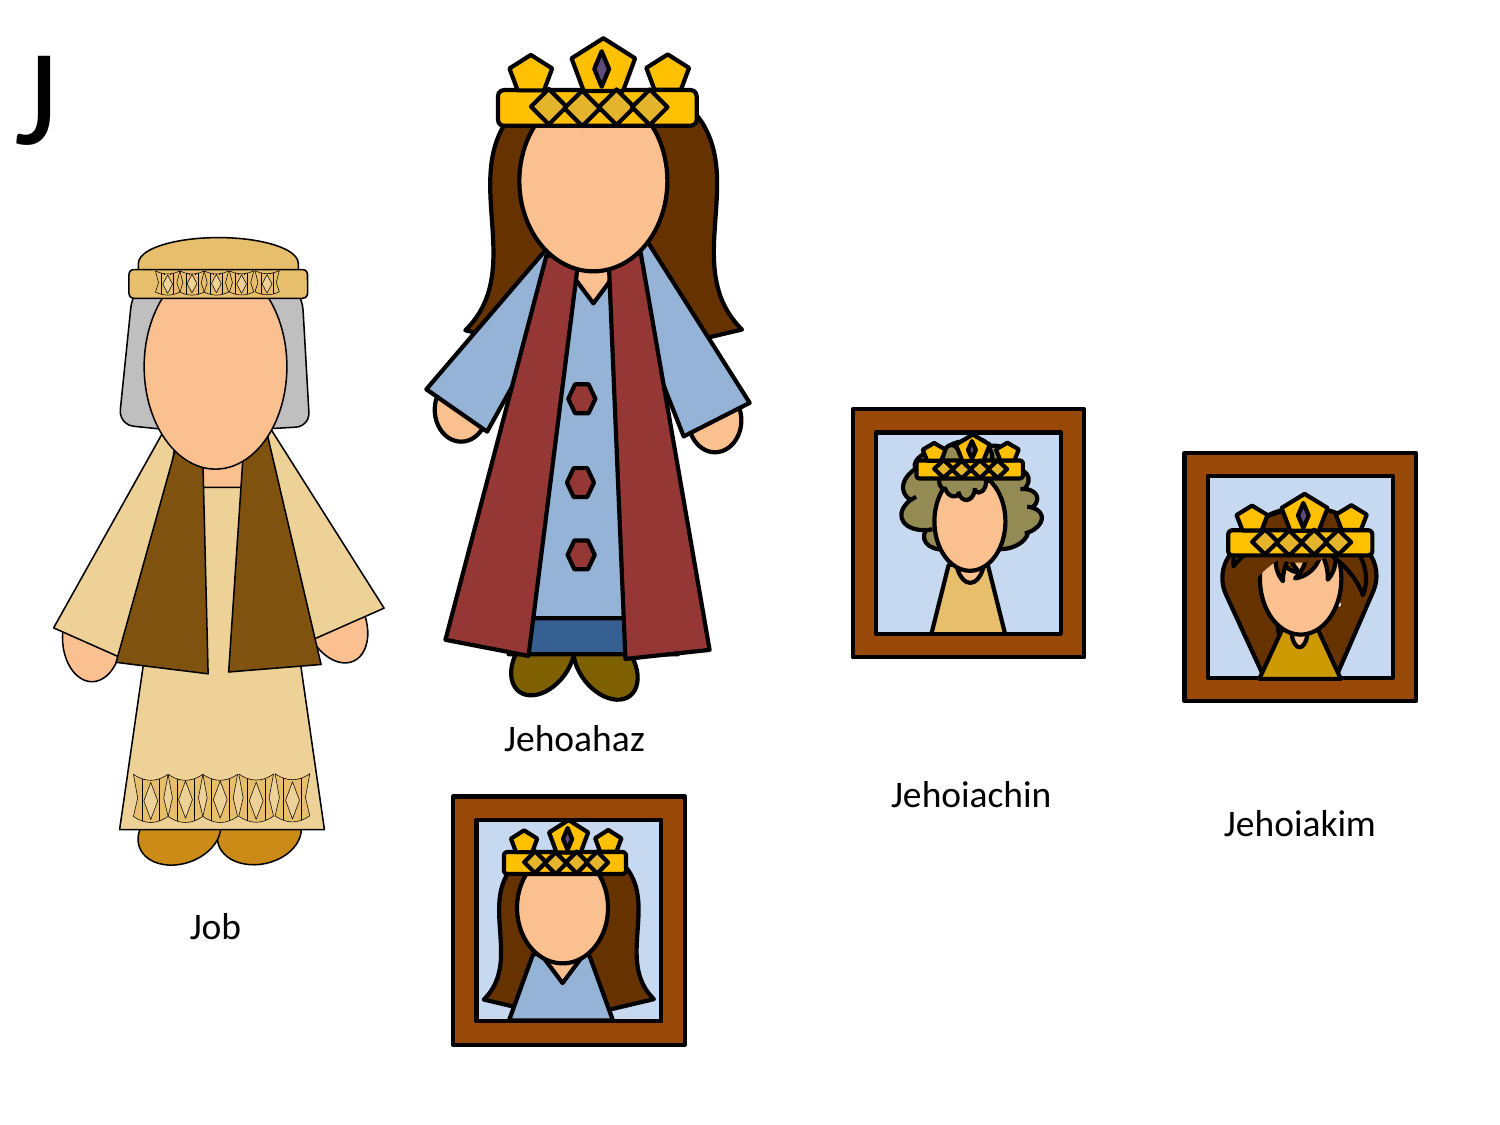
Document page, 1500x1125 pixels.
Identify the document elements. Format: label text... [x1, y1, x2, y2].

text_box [434, 37, 742, 705]
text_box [452, 796, 685, 1045]
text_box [62, 237, 365, 865]
text_box J [0, 0, 150, 180]
text_box Jehoiakim [1209, 791, 1392, 852]
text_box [1184, 452, 1417, 702]
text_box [852, 408, 1085, 658]
text_box Jehoiachin [876, 762, 1067, 823]
text_box Job [174, 895, 447, 955]
text_box Jehoahaz [489, 713, 660, 766]
